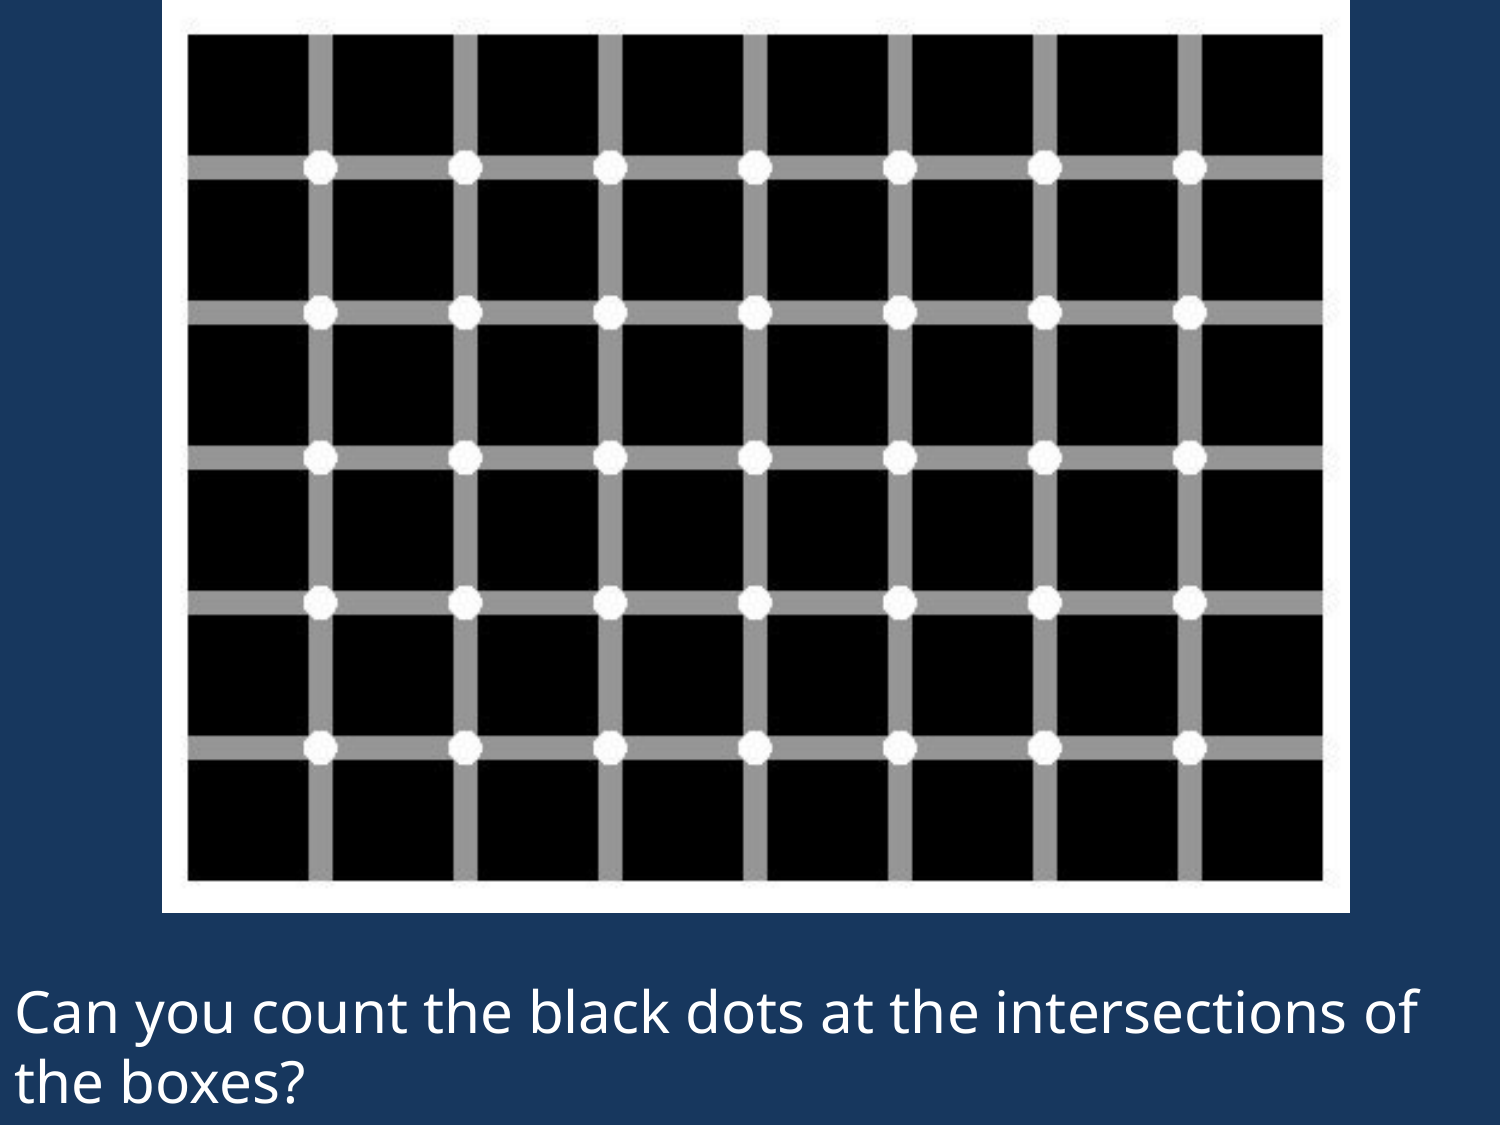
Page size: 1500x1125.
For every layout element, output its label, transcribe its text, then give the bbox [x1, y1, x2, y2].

text_box Can you count the black dots at the intersections of the boxes? [0, 967, 1500, 1123]
picture [162, 0, 1351, 913]
